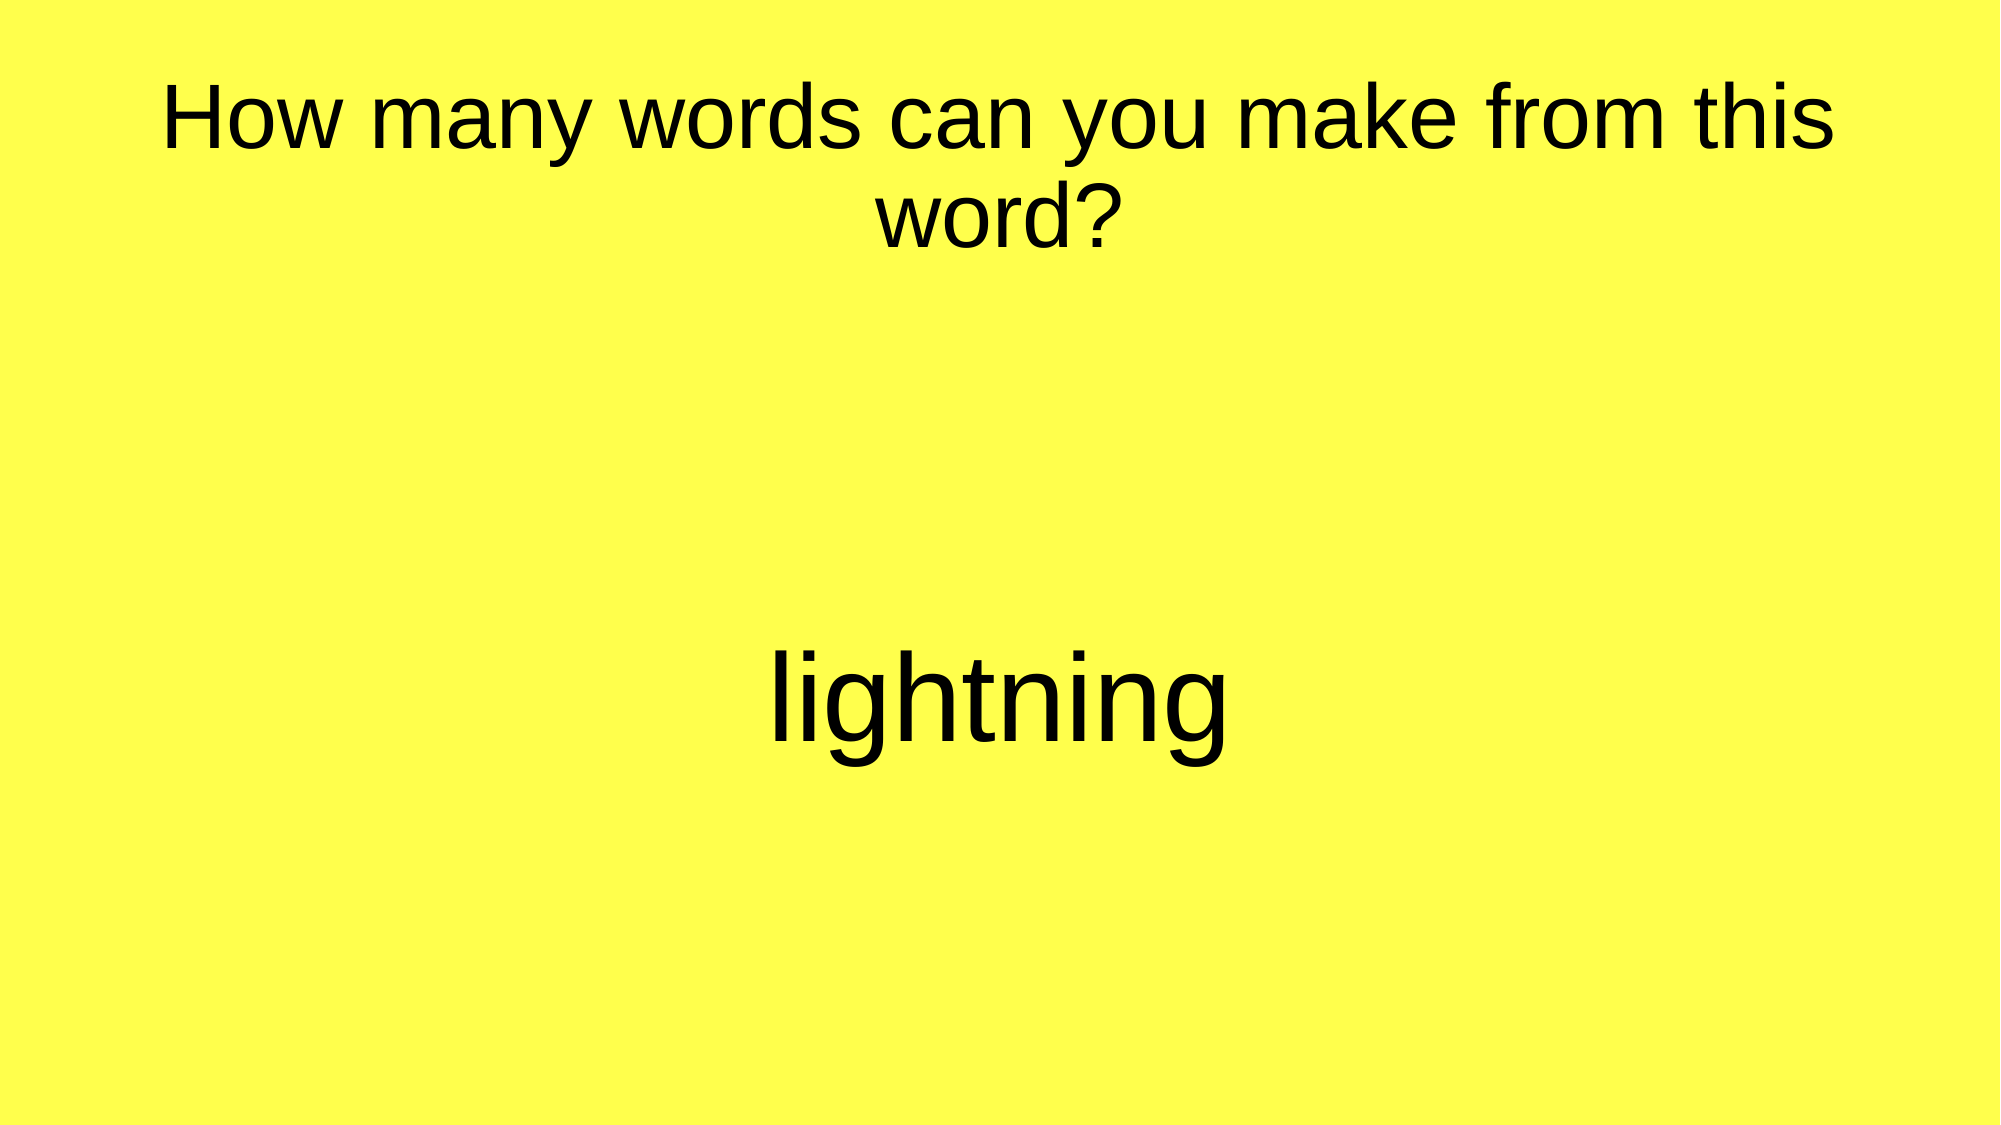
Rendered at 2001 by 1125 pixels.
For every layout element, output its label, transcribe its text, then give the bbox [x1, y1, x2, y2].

list lightning [137, 299, 1863, 1014]
title How many words can you make from this word? [137, 59, 1863, 278]
